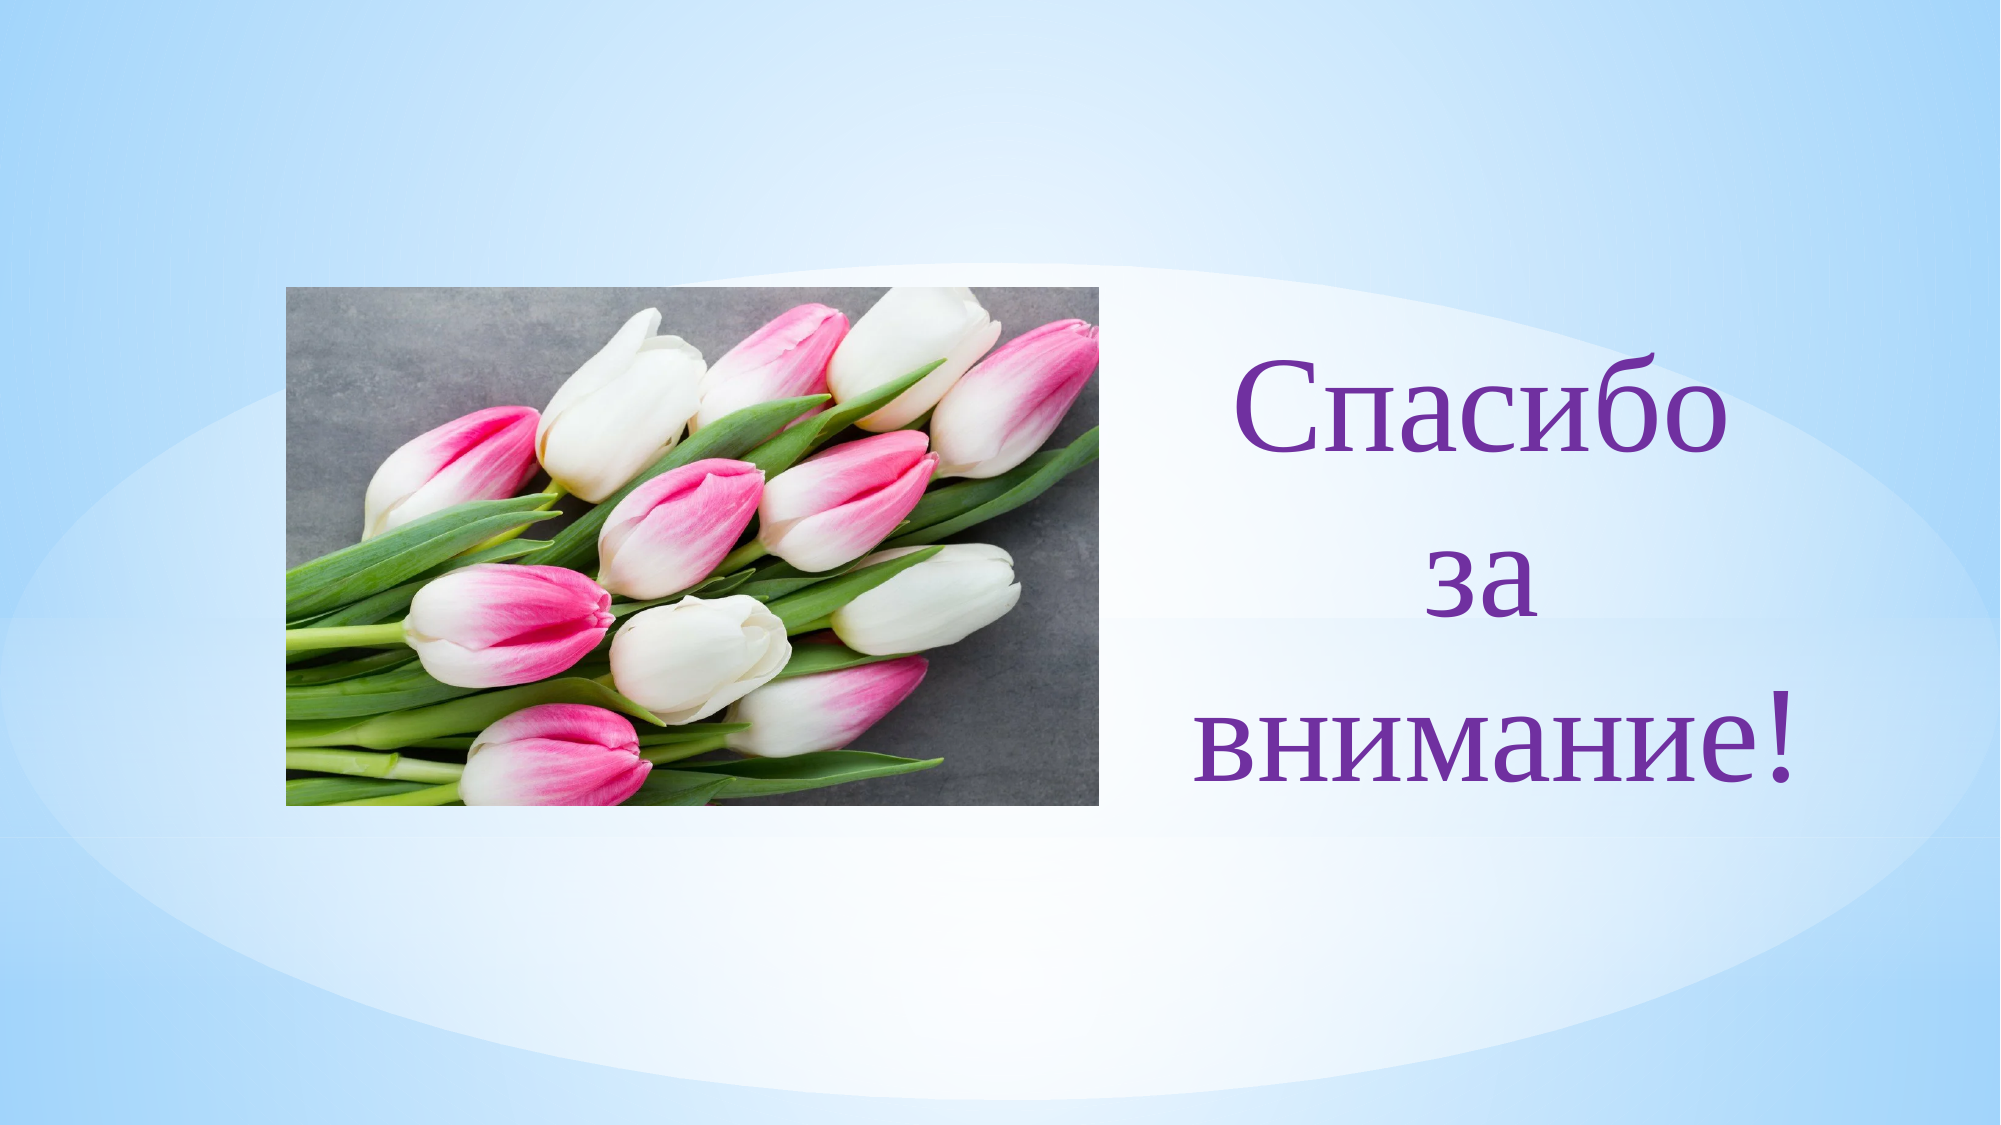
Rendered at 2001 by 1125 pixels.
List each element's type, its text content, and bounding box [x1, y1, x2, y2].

picture [286, 287, 1099, 806]
text_box Спасибо за внимание! [1129, 187, 1869, 817]
